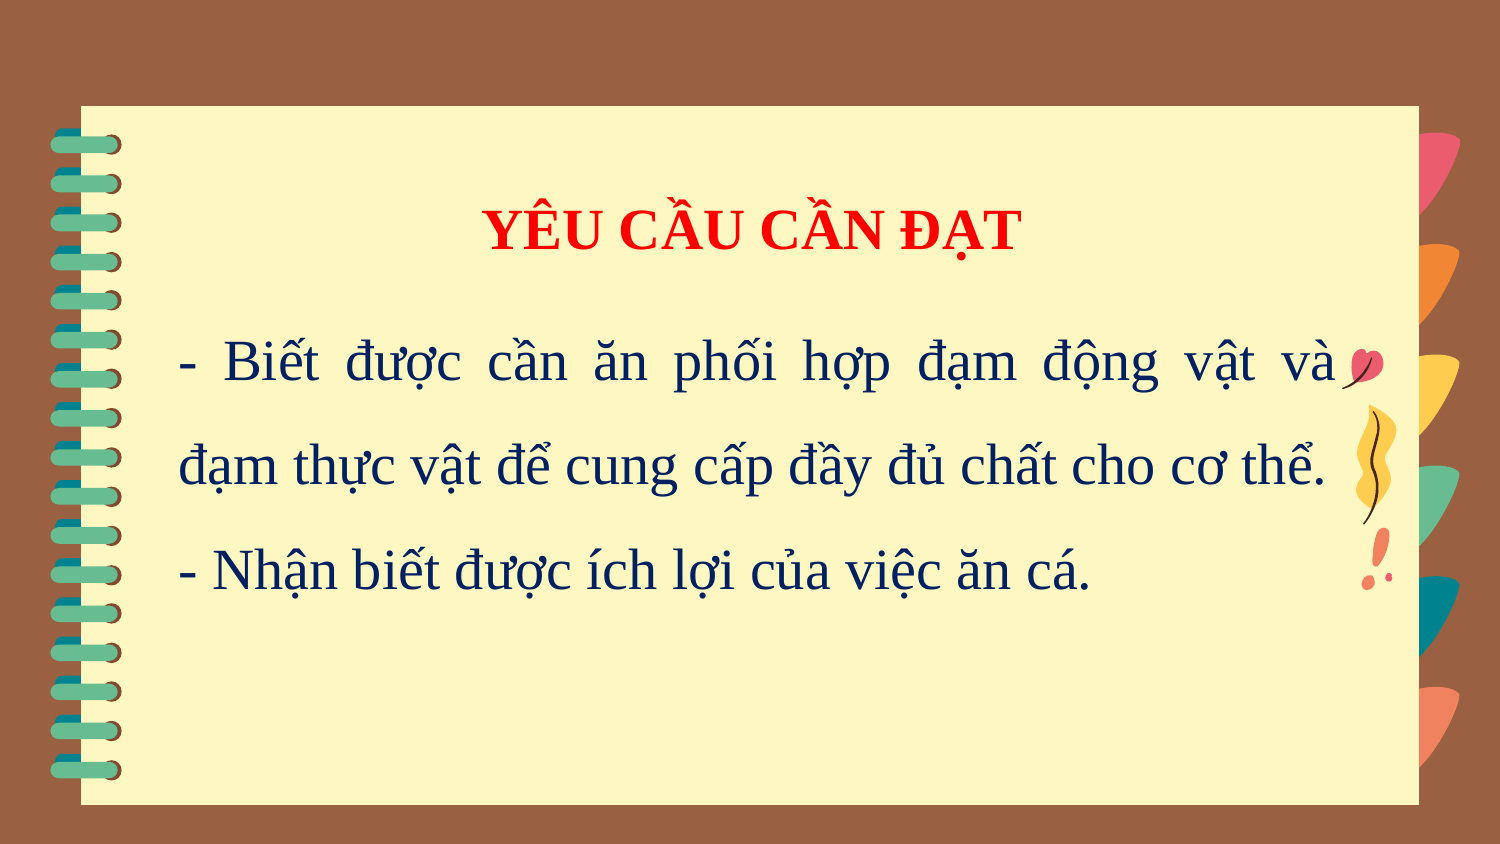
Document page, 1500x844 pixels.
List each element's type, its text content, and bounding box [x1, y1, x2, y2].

text_box - Biết được cần ăn phối hợp đạm động vật và đạm thực vật để cung cấp đầy đủ chất cho cơ thể. - Nhận biết được ích lợi của việc ăn cá. [163, 279, 1352, 609]
title YÊU CẦU CẦN ĐẠT [466, 149, 1095, 276]
